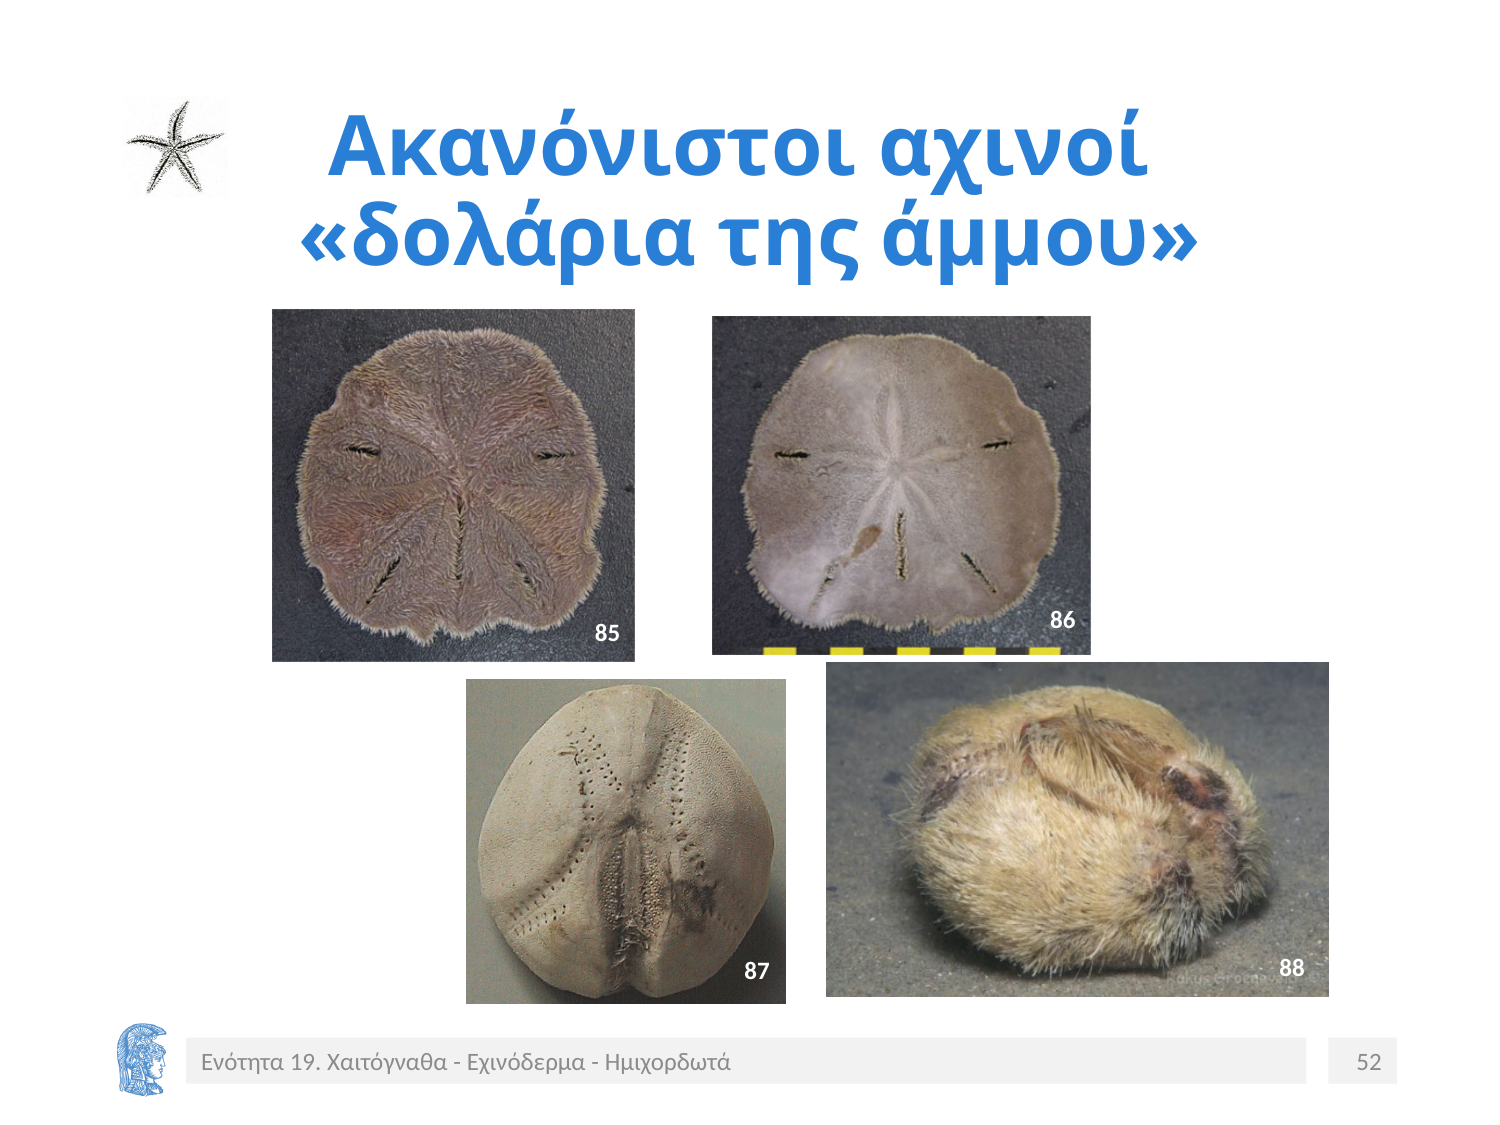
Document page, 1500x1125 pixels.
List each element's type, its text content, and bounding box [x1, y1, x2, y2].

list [271, 308, 636, 663]
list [711, 315, 1092, 656]
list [466, 679, 786, 1005]
title Ακανόνιστοι αχινοί «δολάρια της άμμου» [112, 99, 1388, 288]
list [826, 662, 1329, 998]
footer Ενότητα 19. Χαιτόγναθα - Εχινόδερμα - Ημιχορδωτά [186, 1037, 1307, 1084]
slide_number 52 [1328, 1037, 1397, 1084]
picture [113, 1022, 176, 1099]
